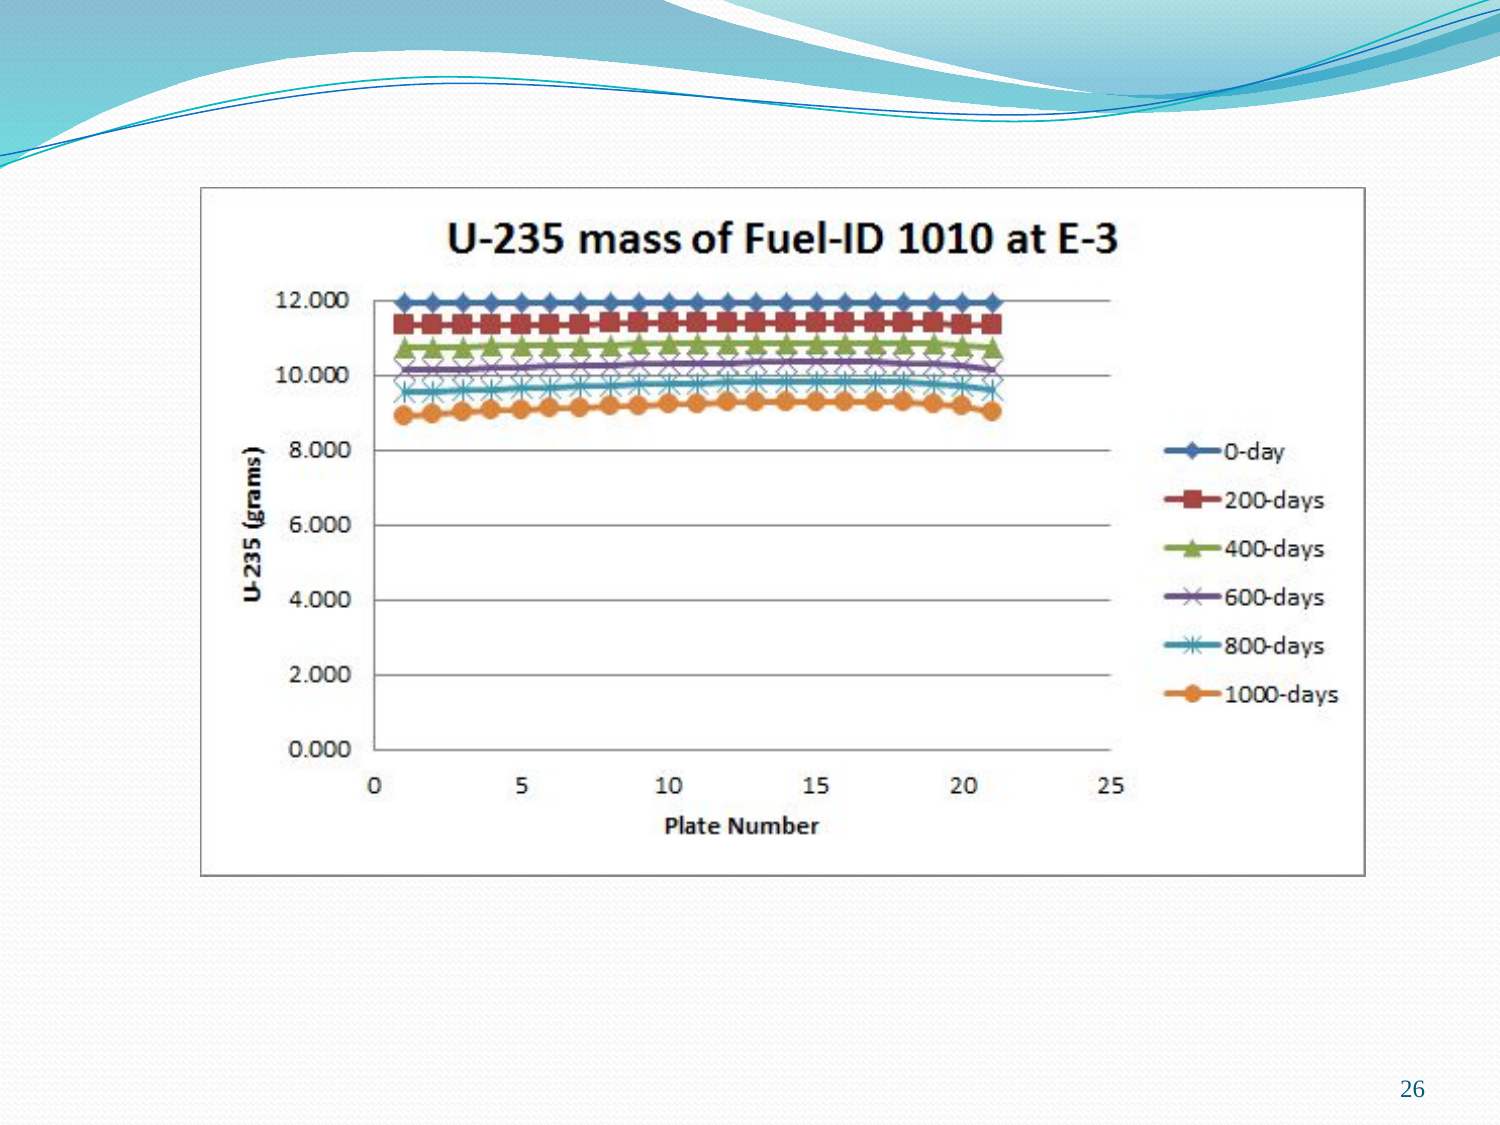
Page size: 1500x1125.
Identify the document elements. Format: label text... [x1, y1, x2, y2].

picture [199, 187, 1366, 877]
slide_number 26 [1299, 1042, 1425, 1103]
